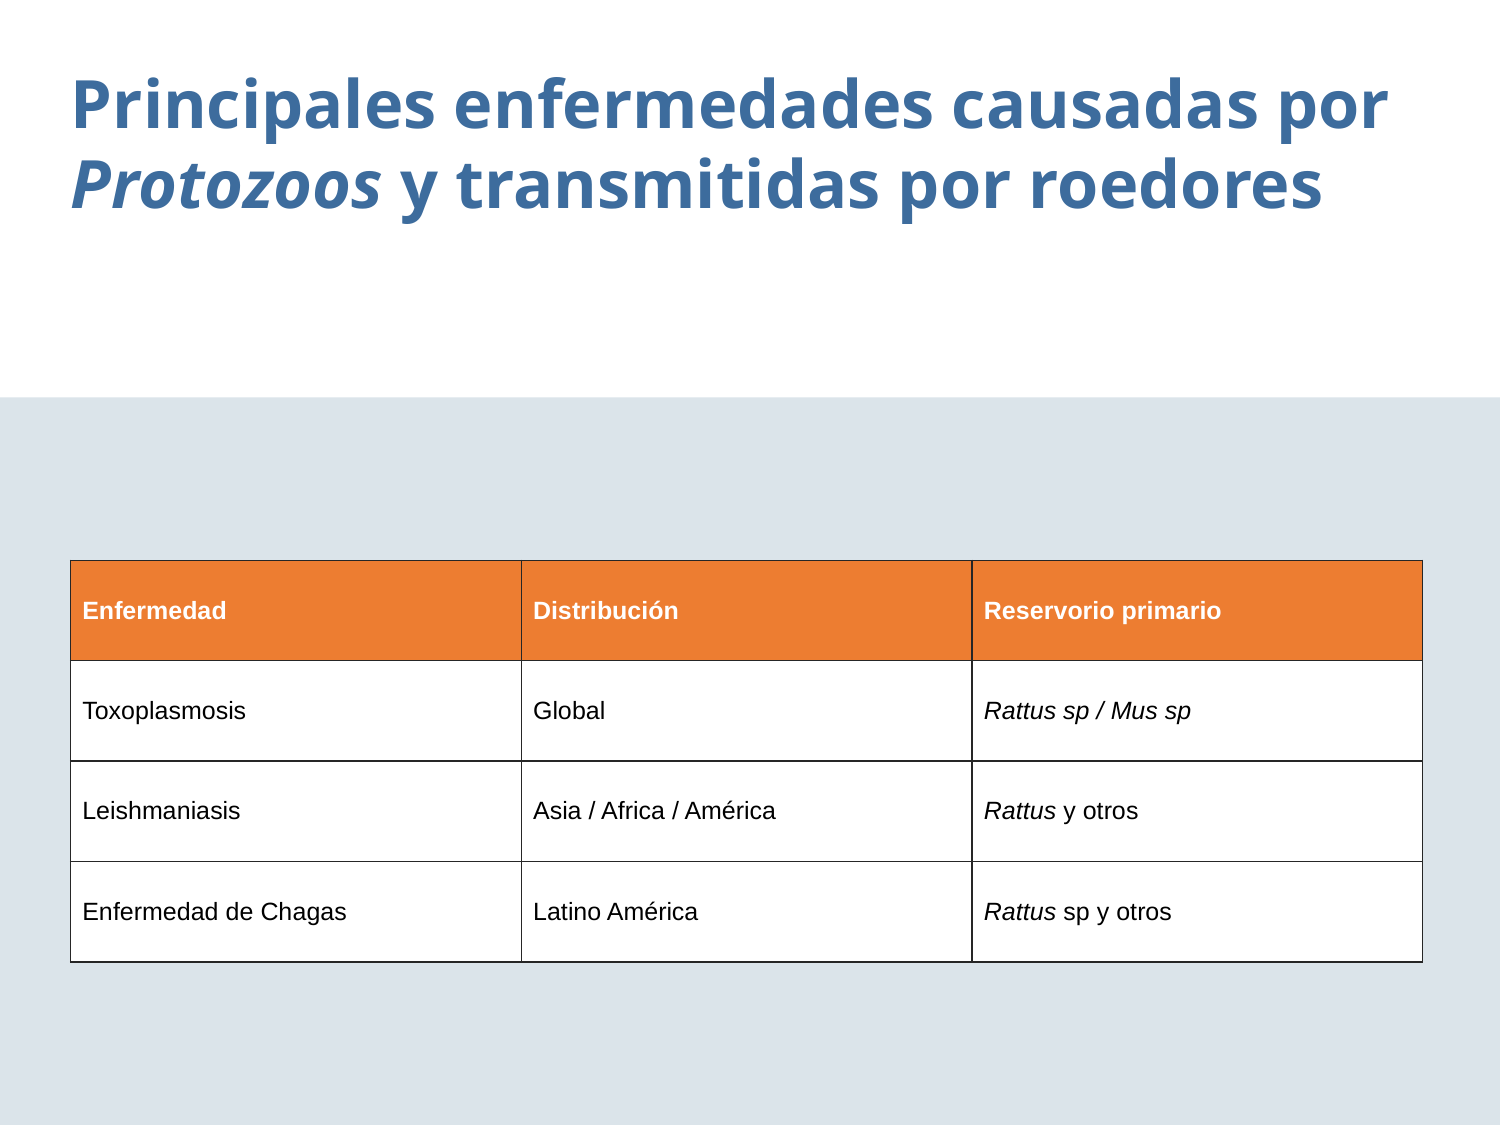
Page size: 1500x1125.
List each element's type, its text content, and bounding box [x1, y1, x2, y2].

text_box Principales enfermedades causadas por Protozoos y transmitidas por roedores [70, 62, 1424, 223]
table_cell Latino América [522, 862, 971, 961]
table_cell Rattus sp y otros [973, 862, 1422, 961]
table_header Enfermedad [71, 561, 521, 660]
table_cell Leishmaniasis [71, 762, 521, 861]
table_cell Enfermedad de Chagas [71, 862, 521, 961]
table_cell Toxoplasmosis [71, 661, 521, 760]
table_cell Global [522, 661, 971, 760]
table_cell Rattus y otros [973, 762, 1422, 861]
table_header Distribución [522, 561, 971, 660]
table_cell Asia / Africa / América [522, 762, 971, 861]
table_header Reservorio primario [973, 561, 1422, 660]
text_box [0, 397, 1500, 1125]
table_cell Rattus sp / Mus sp [973, 661, 1422, 760]
